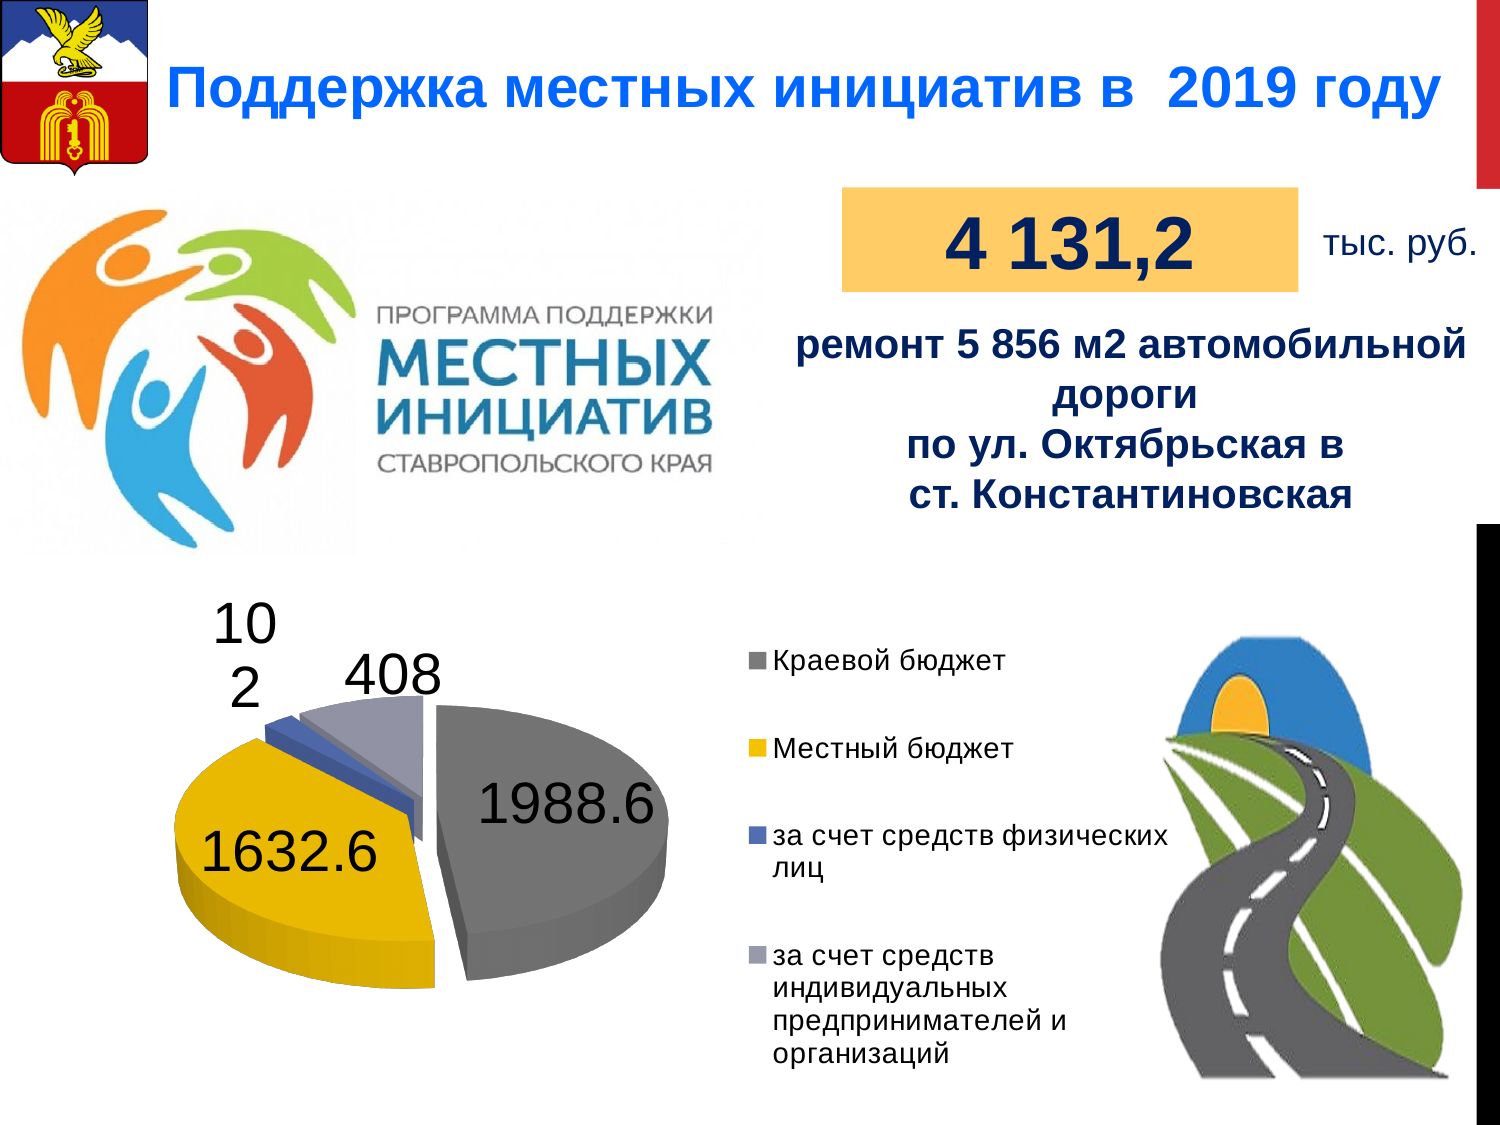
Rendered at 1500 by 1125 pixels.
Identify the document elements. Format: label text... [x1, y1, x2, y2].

picture [0, 188, 776, 556]
picture [0, 0, 149, 176]
chart [0, 586, 1193, 1125]
text_box ремонт 5 856 м2 автомобильной дороги по ул. Октябрьская в ст. Константиновская [784, 188, 1500, 524]
text_box 4 131,2 [842, 187, 1299, 293]
text_box тыс. руб. [1308, 210, 1494, 271]
text_box Поддержка местных инициатив в 2019 году [156, 0, 1500, 127]
picture [1193, 588, 1478, 1094]
